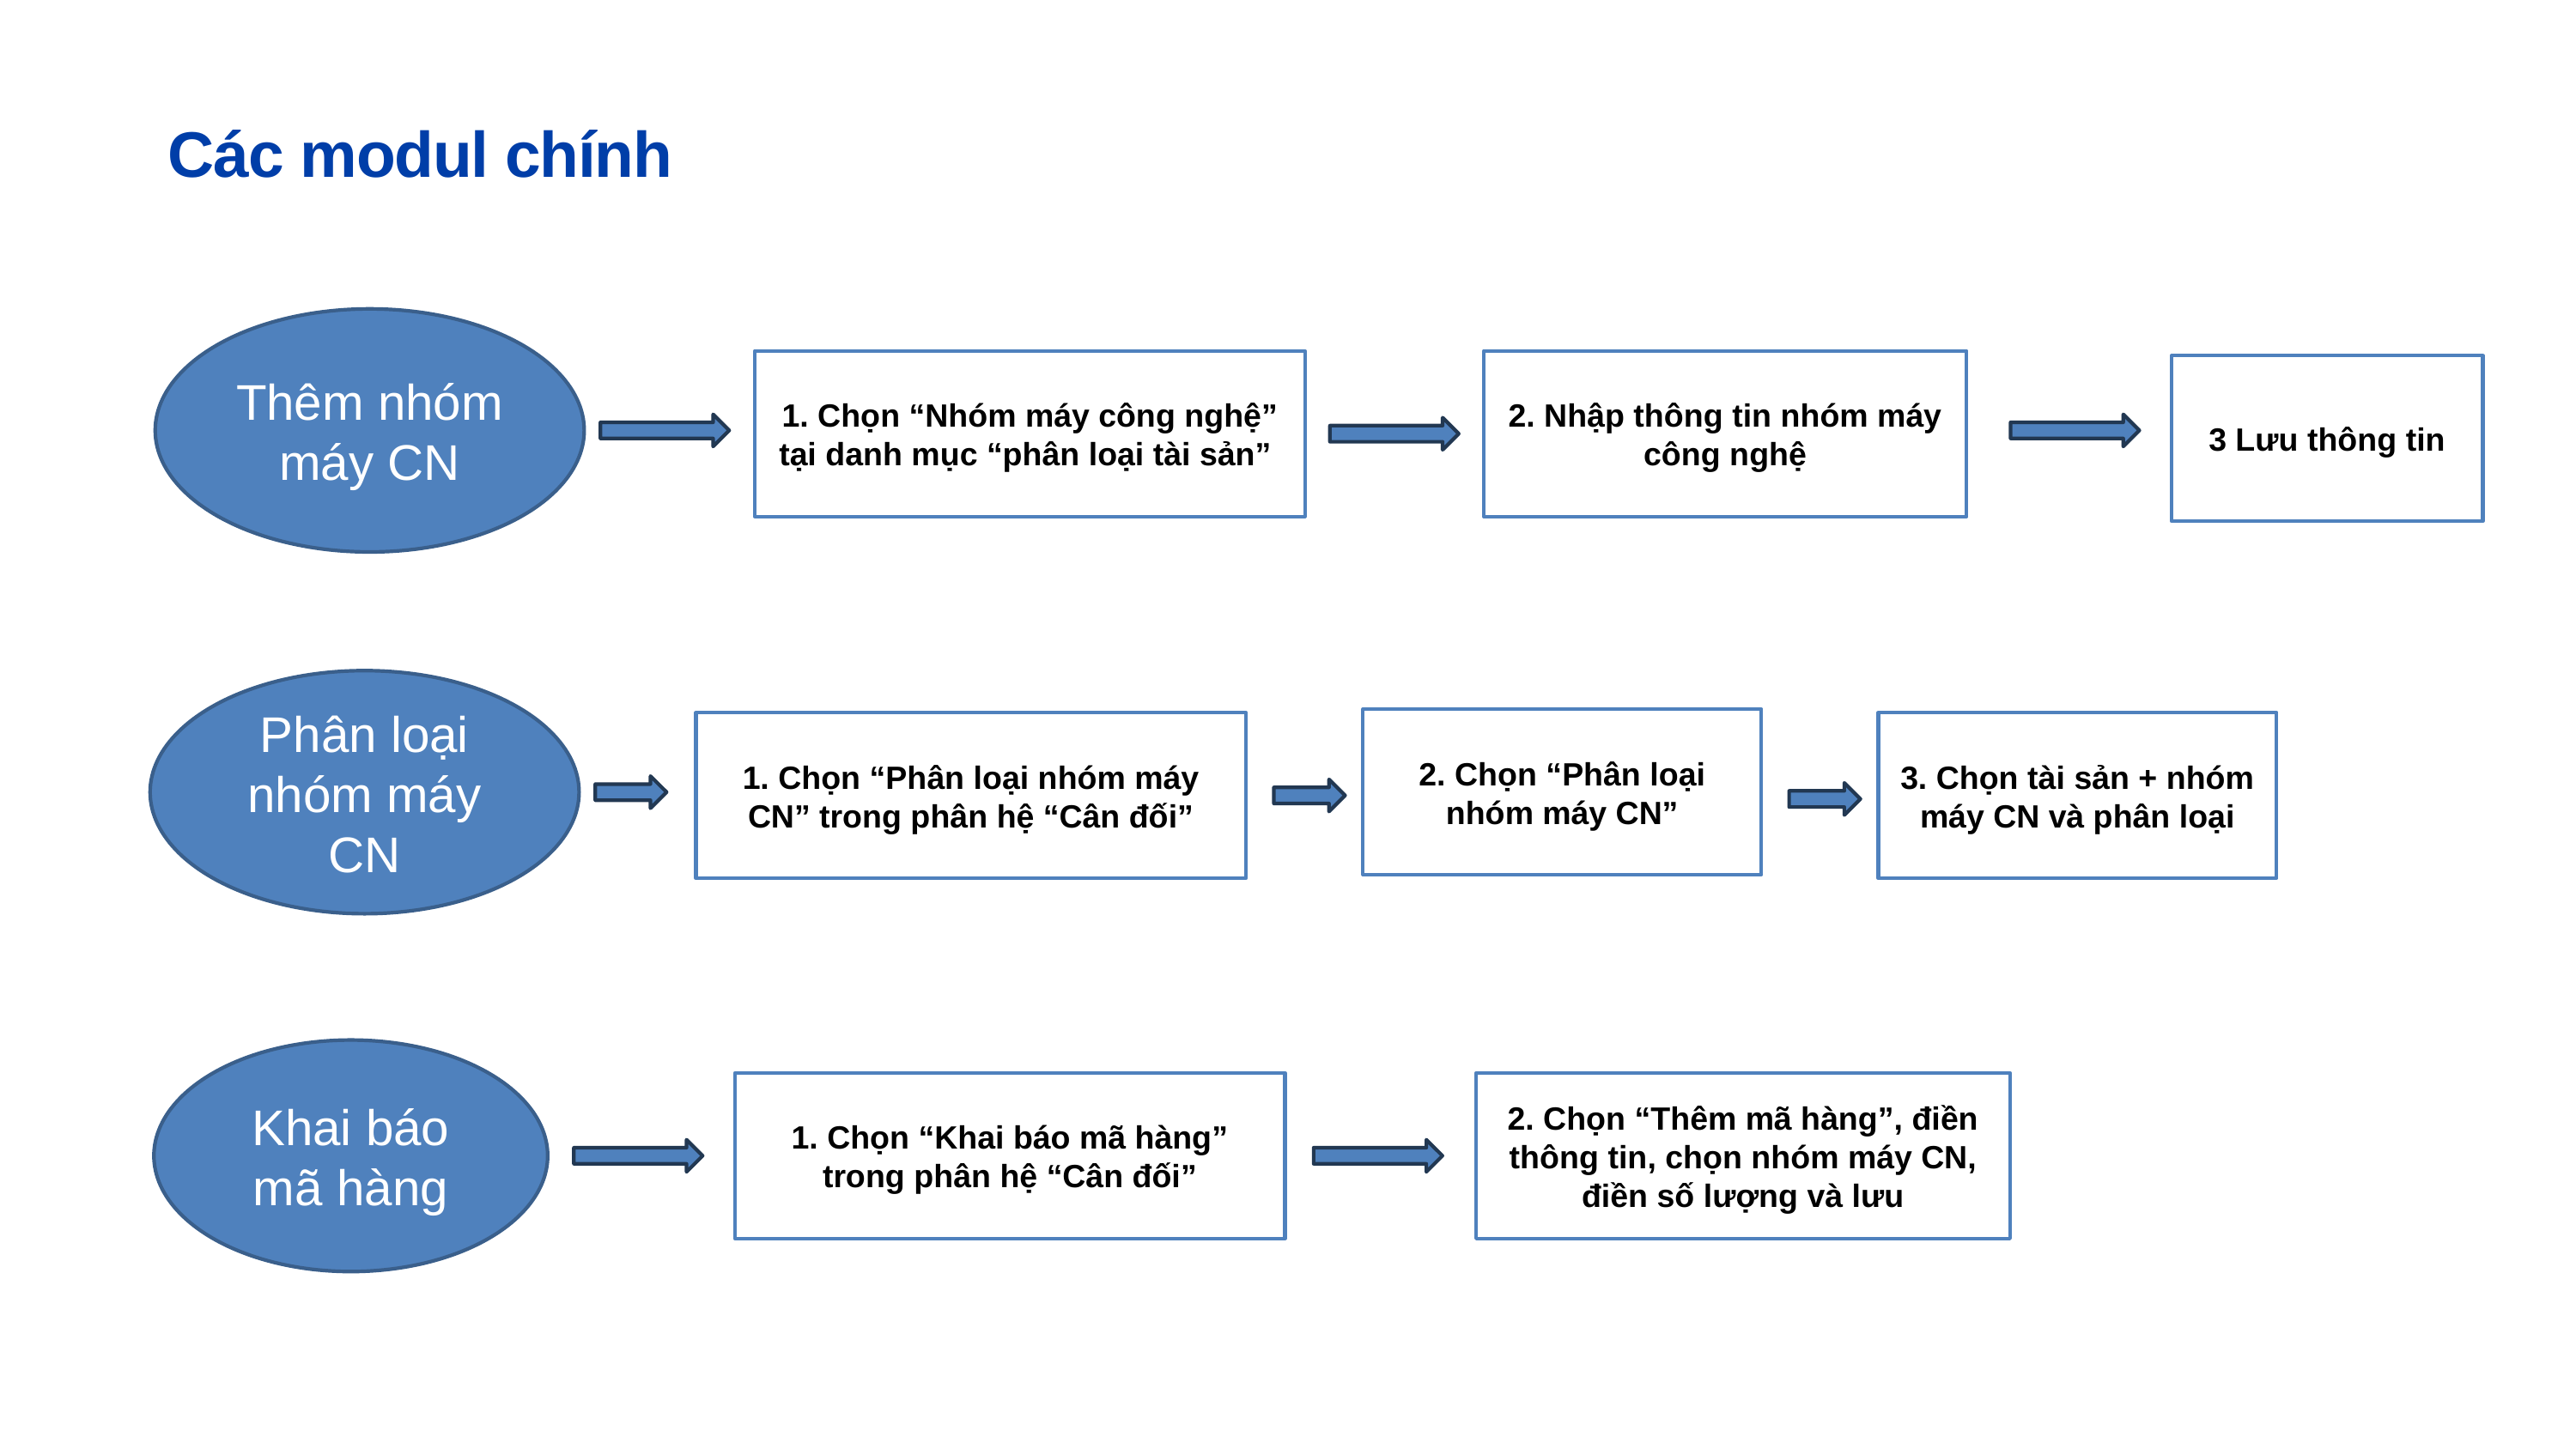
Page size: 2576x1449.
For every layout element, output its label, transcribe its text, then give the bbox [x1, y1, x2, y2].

text_box [572, 1137, 705, 1174]
text_box [2008, 412, 2142, 449]
text_box 2. Nhập thông tin nhóm máy công nghệ [1482, 349, 1968, 518]
text_box 3. Chọn tài sản + nhóm máy CN và phân loại [1876, 711, 2278, 880]
text_box Các modul chính [167, 112, 1117, 191]
text_box 1. Chọn “Khai báo mã hàng” trong phân hệ “Cân đối” [733, 1071, 1287, 1240]
text_box 1. Chọn “Phân loại nhóm máy CN” trong phân hệ “Cân đối” [694, 711, 1248, 880]
text_box [1272, 777, 1347, 814]
text_box 1. Chọn “Nhóm máy công nghệ” tại danh mục “phân loại tài sản” [753, 349, 1307, 518]
text_box Khai báo mã hàng [152, 1038, 550, 1274]
text_box [1311, 1137, 1444, 1174]
text_box [1327, 415, 1461, 452]
text_box [593, 774, 669, 810]
text_box [598, 412, 732, 449]
text_box Thêm nhóm máy CN [153, 306, 586, 555]
text_box 2. Chọn “Phân loại nhóm máy CN” [1361, 707, 1763, 876]
text_box Phân loại nhóm máy CN [148, 669, 581, 916]
text_box 2. Chọn “Thêm mã hàng”, điền thông tin, chọn nhóm máy CN, điền số lượng và lưu [1474, 1071, 2012, 1240]
text_box [1787, 781, 1862, 817]
text_box 3 Lưu thông tin [2170, 354, 2485, 523]
